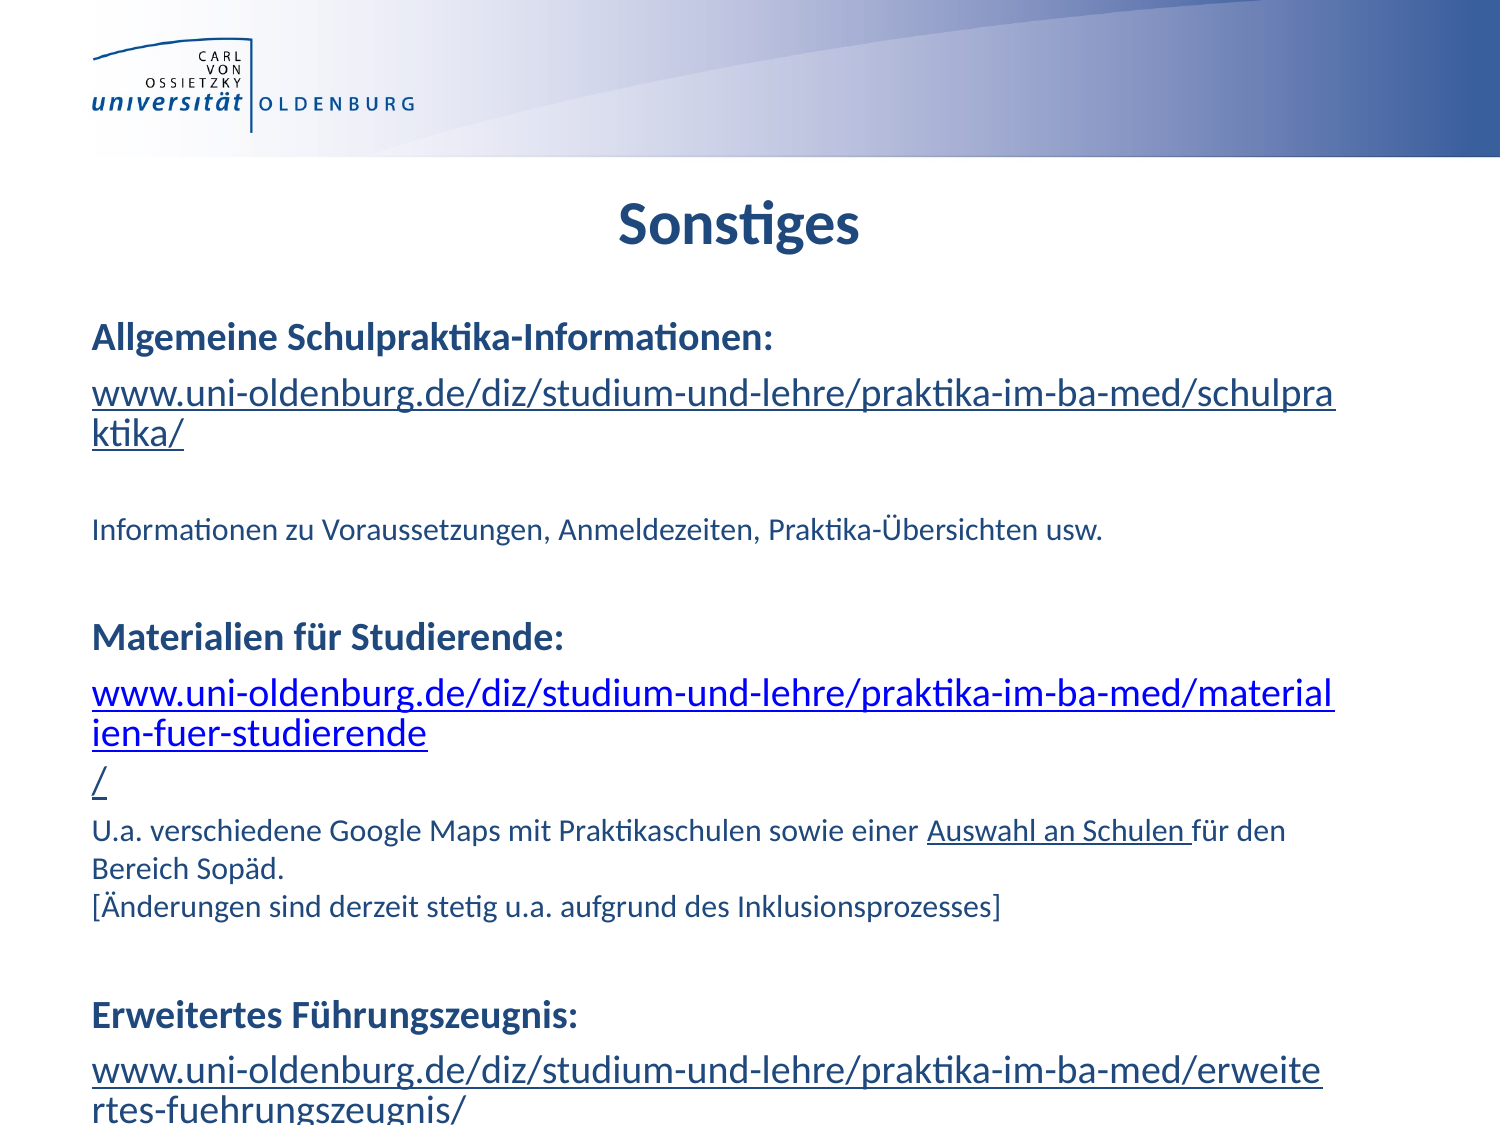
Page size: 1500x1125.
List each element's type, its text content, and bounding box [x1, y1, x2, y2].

title Sonstiges [64, 125, 1415, 313]
picture [0, 0, 1500, 1125]
list Allgemeine Schulpraktika-Informationen: www.uni-oldenburg.de/diz/studium-und-lehre/praktika-im-ba-med/schulpraktika/ Informationen zu Voraussetzungen, Anmeldezeiten, Praktika-Übersichten usw. Materialien für Studierende: www.uni-oldenburg.de/diz/studium-und-lehre/praktika-im-ba-med/materialien-fuer-studierende/ U.a. verschiedene Google Maps mit Praktikaschulen sowie einer Auswahl an Schulen für den Bereich Sopäd. [Änderungen sind derzeit stetig u.a. aufgrund des Inklusionsprozesses] Erweitertes Führungszeugnis: www.uni-oldenburg.de/diz/studium-und-lehre/praktika-im-ba-med/erweitertes-fuehrungszeugnis/ [76, 313, 1353, 1071]
